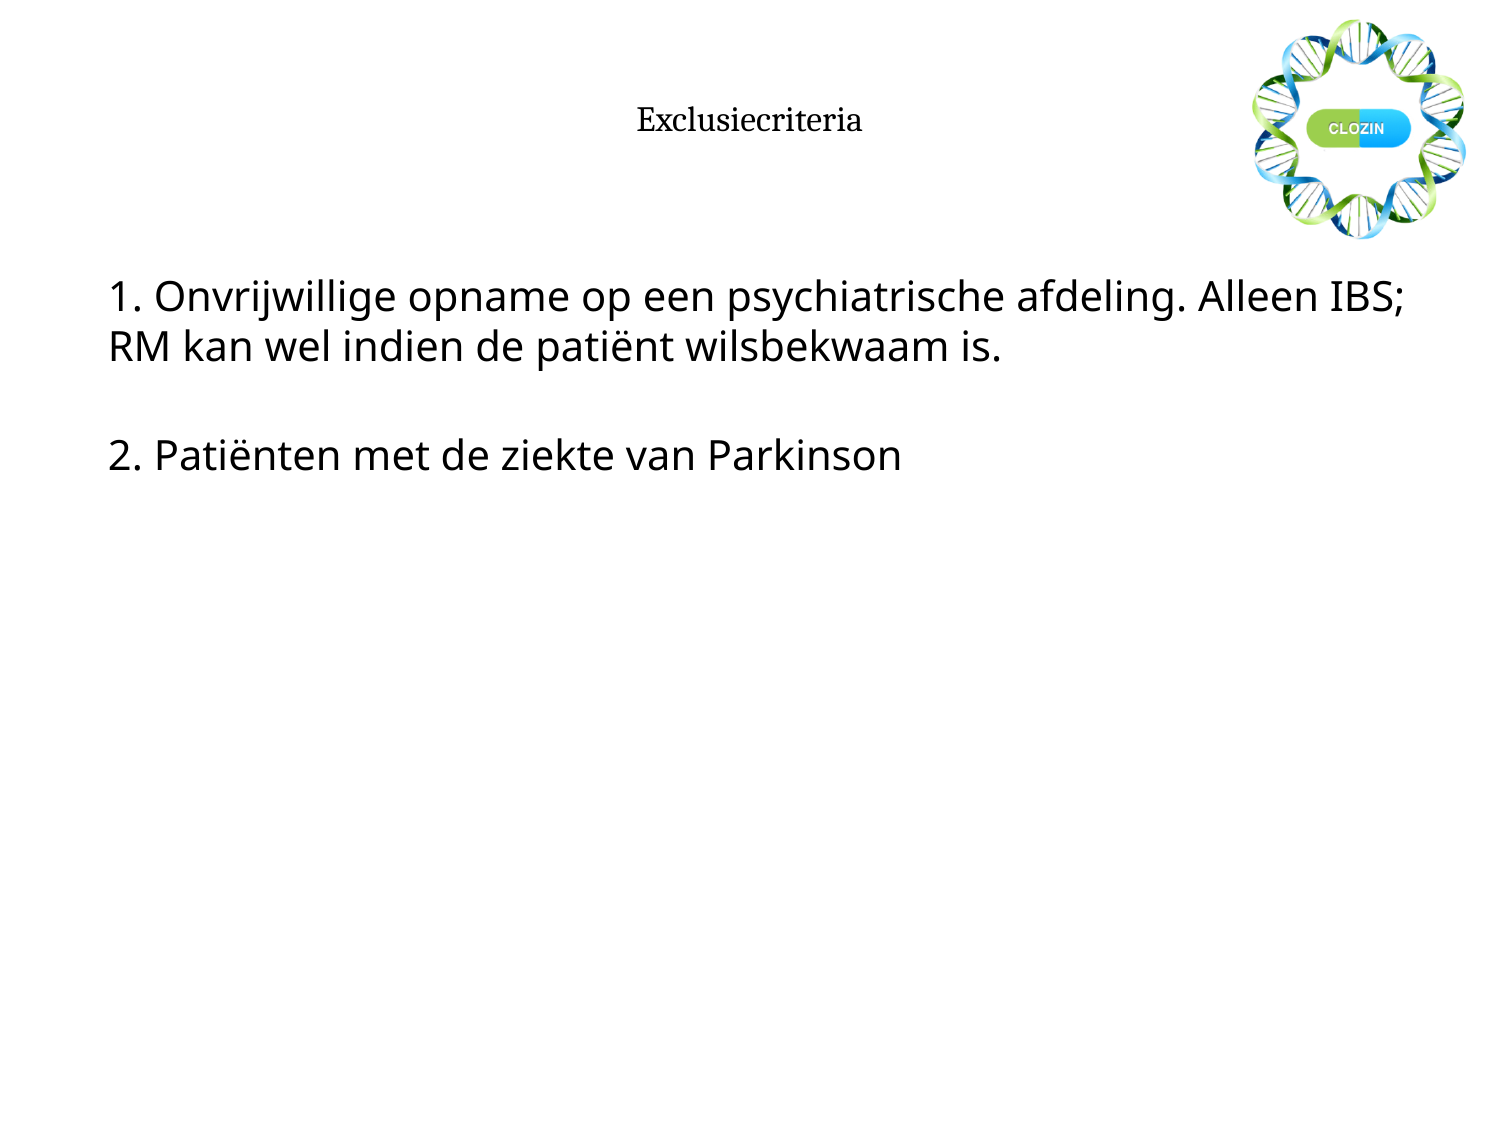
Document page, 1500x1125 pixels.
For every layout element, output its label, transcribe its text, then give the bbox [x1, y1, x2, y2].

title Exclusiecriteria [75, 45, 1220, 233]
list 1. Onvrijwillige opname op een psychiatrische afdeling. Alleen IBS; RM kan wel indien de patiënt wilsbekwaam is. 2. Patiënten met de ziekte van Parkinson [75, 262, 1425, 1005]
picture [1225, 0, 1500, 268]
